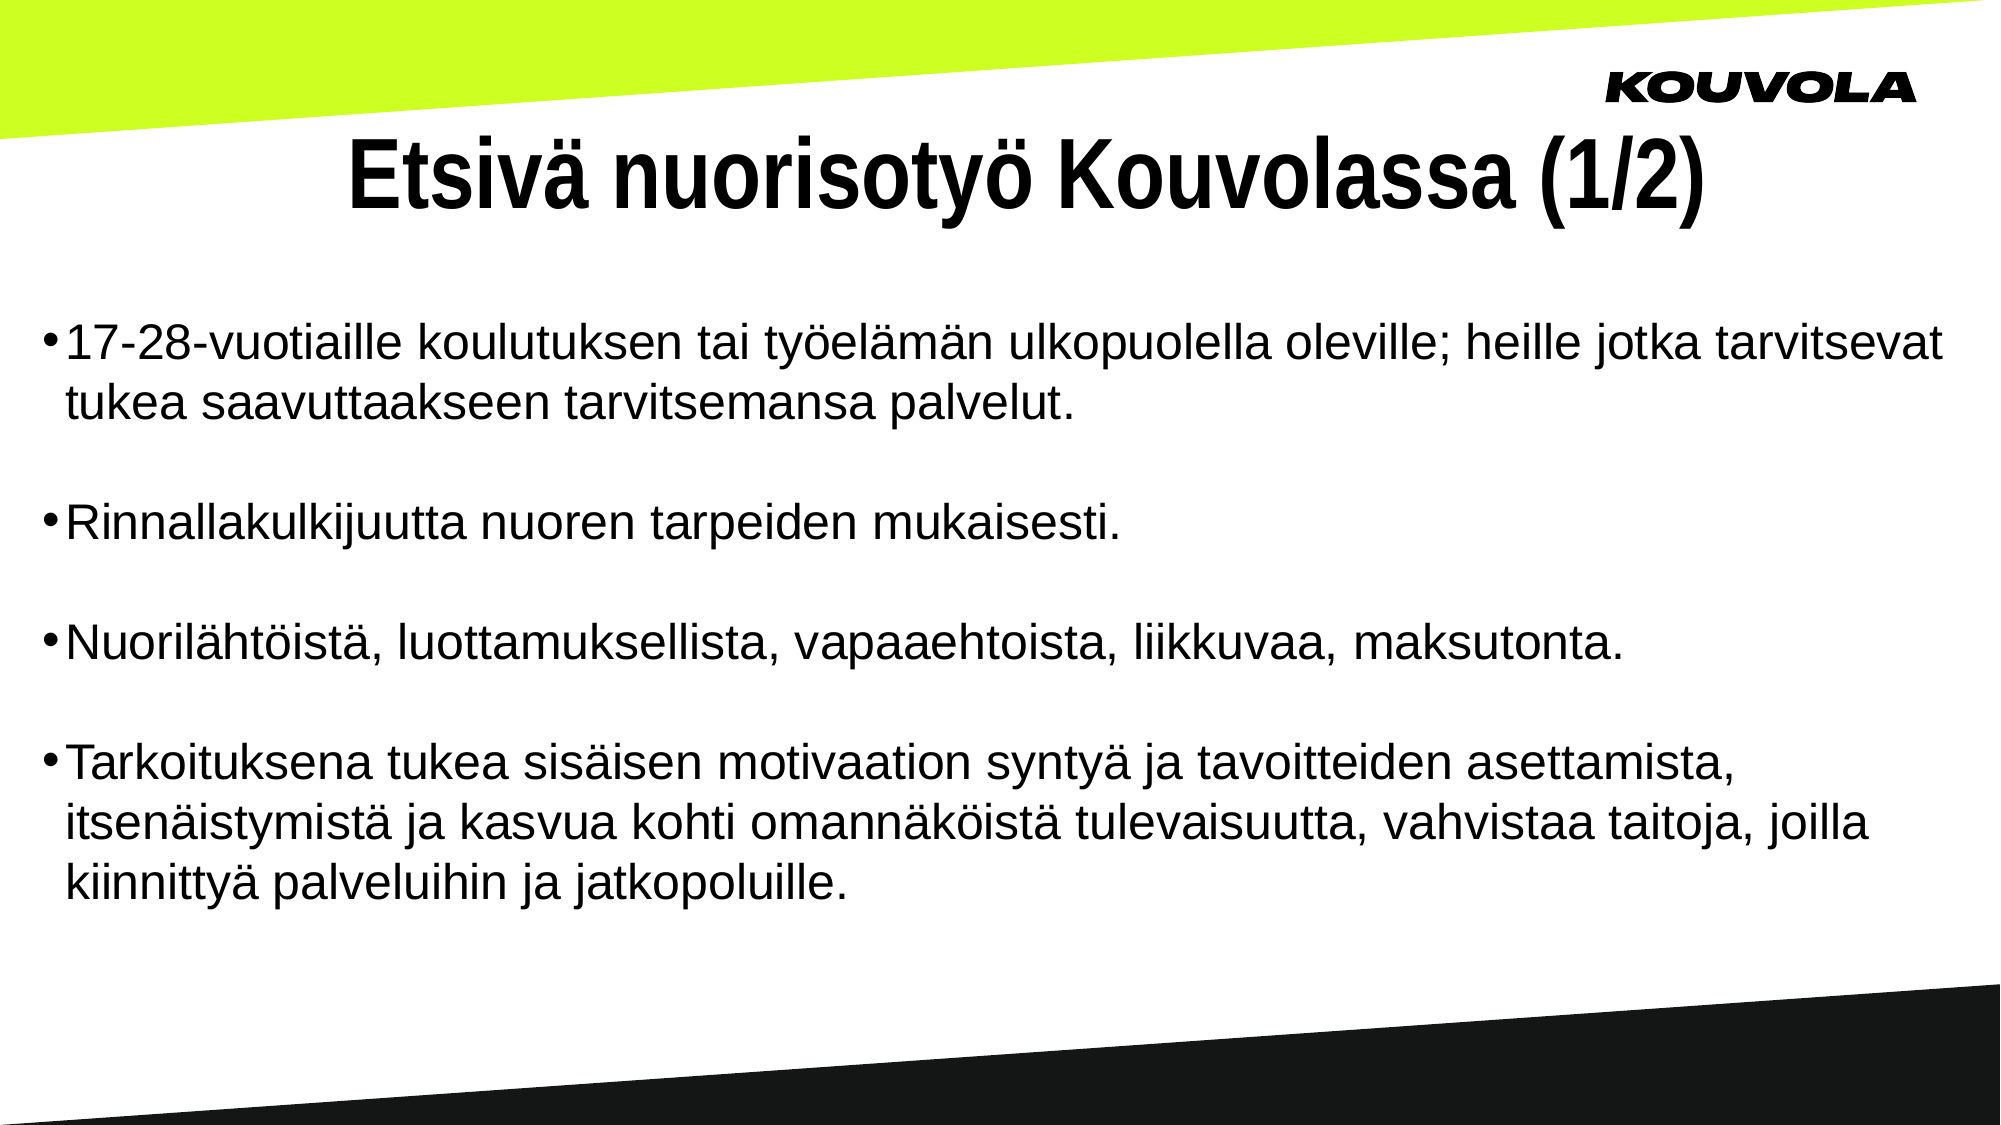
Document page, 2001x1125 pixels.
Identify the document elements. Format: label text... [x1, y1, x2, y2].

title Etsivä nuorisotyö Kouvolassa (1/2) [347, 131, 2000, 306]
list 17-28-vuotiaille koulutuksen tai työelämän ulkopuolella oleville; heille jotka tarvitsevat tukea saavuttaakseen tarvitsemansa palvelut​. Rinnallakulkijuutta nuoren tarpeiden mukaisesti​. Nuorilähtöistä, luottamuksellista, vapaaehtoista, liikkuvaa, maksutonta.​ Tarkoituksena tukea sisäisen motivaation syntyä ja tavoitteiden asettamista, itsenäistymistä ja kasvua kohti omannäköistä tulevaisuutta, vahvistaa taitoja, joilla kiinnittyä palveluihin ja jatkopoluille​. [42, 249, 1961, 1056]
picture [1605, 71, 1917, 103]
